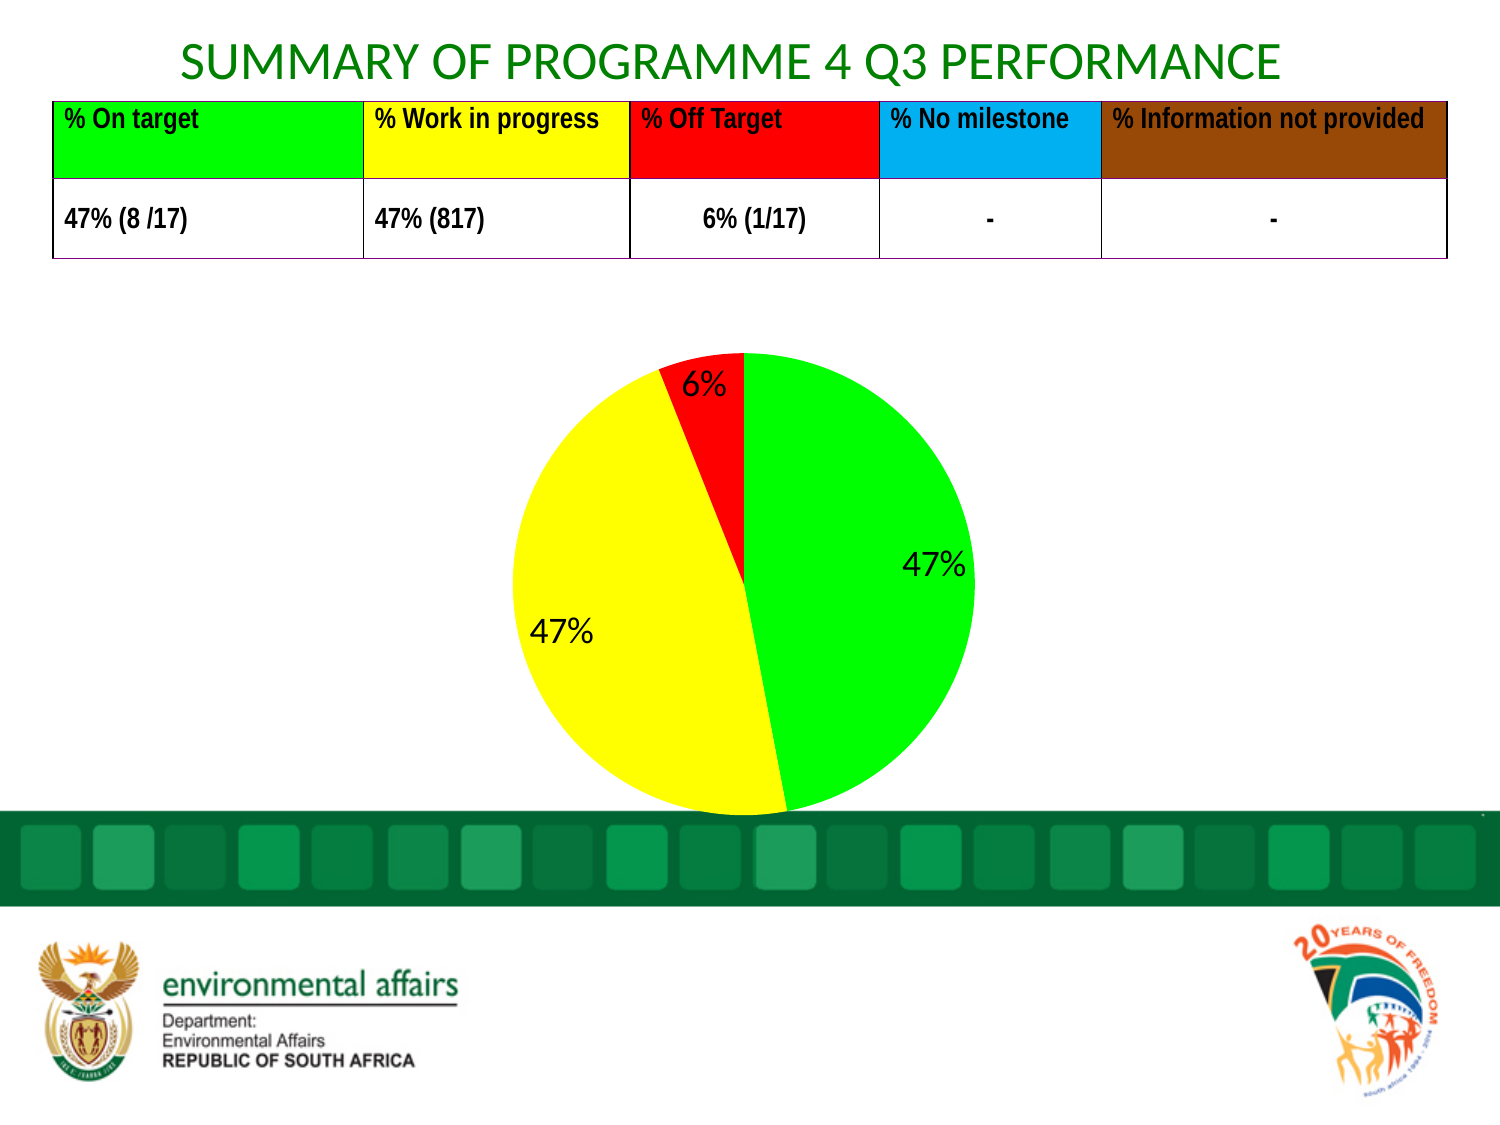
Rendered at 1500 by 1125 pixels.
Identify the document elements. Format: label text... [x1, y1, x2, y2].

title SUMMARY OF PROGRAMME 4 Q3 PERFORMANCE [52, 6, 1424, 98]
table_header % Work in progress [364, 102, 629, 178]
picture [0, 0, 1500, 1125]
table_header % Off Target [631, 102, 879, 178]
table_header % On target [54, 102, 363, 178]
table_cell 6% (1/17) [631, 179, 879, 258]
table_cell - [880, 179, 1101, 258]
table_header % Information not provided [1102, 102, 1446, 178]
table_cell 47% (8 /17) [54, 179, 363, 258]
table_header % No milestone [880, 102, 1101, 178]
chart [107, 298, 1381, 827]
table_cell - [1102, 179, 1446, 258]
table_cell 47% (817) [364, 179, 629, 258]
